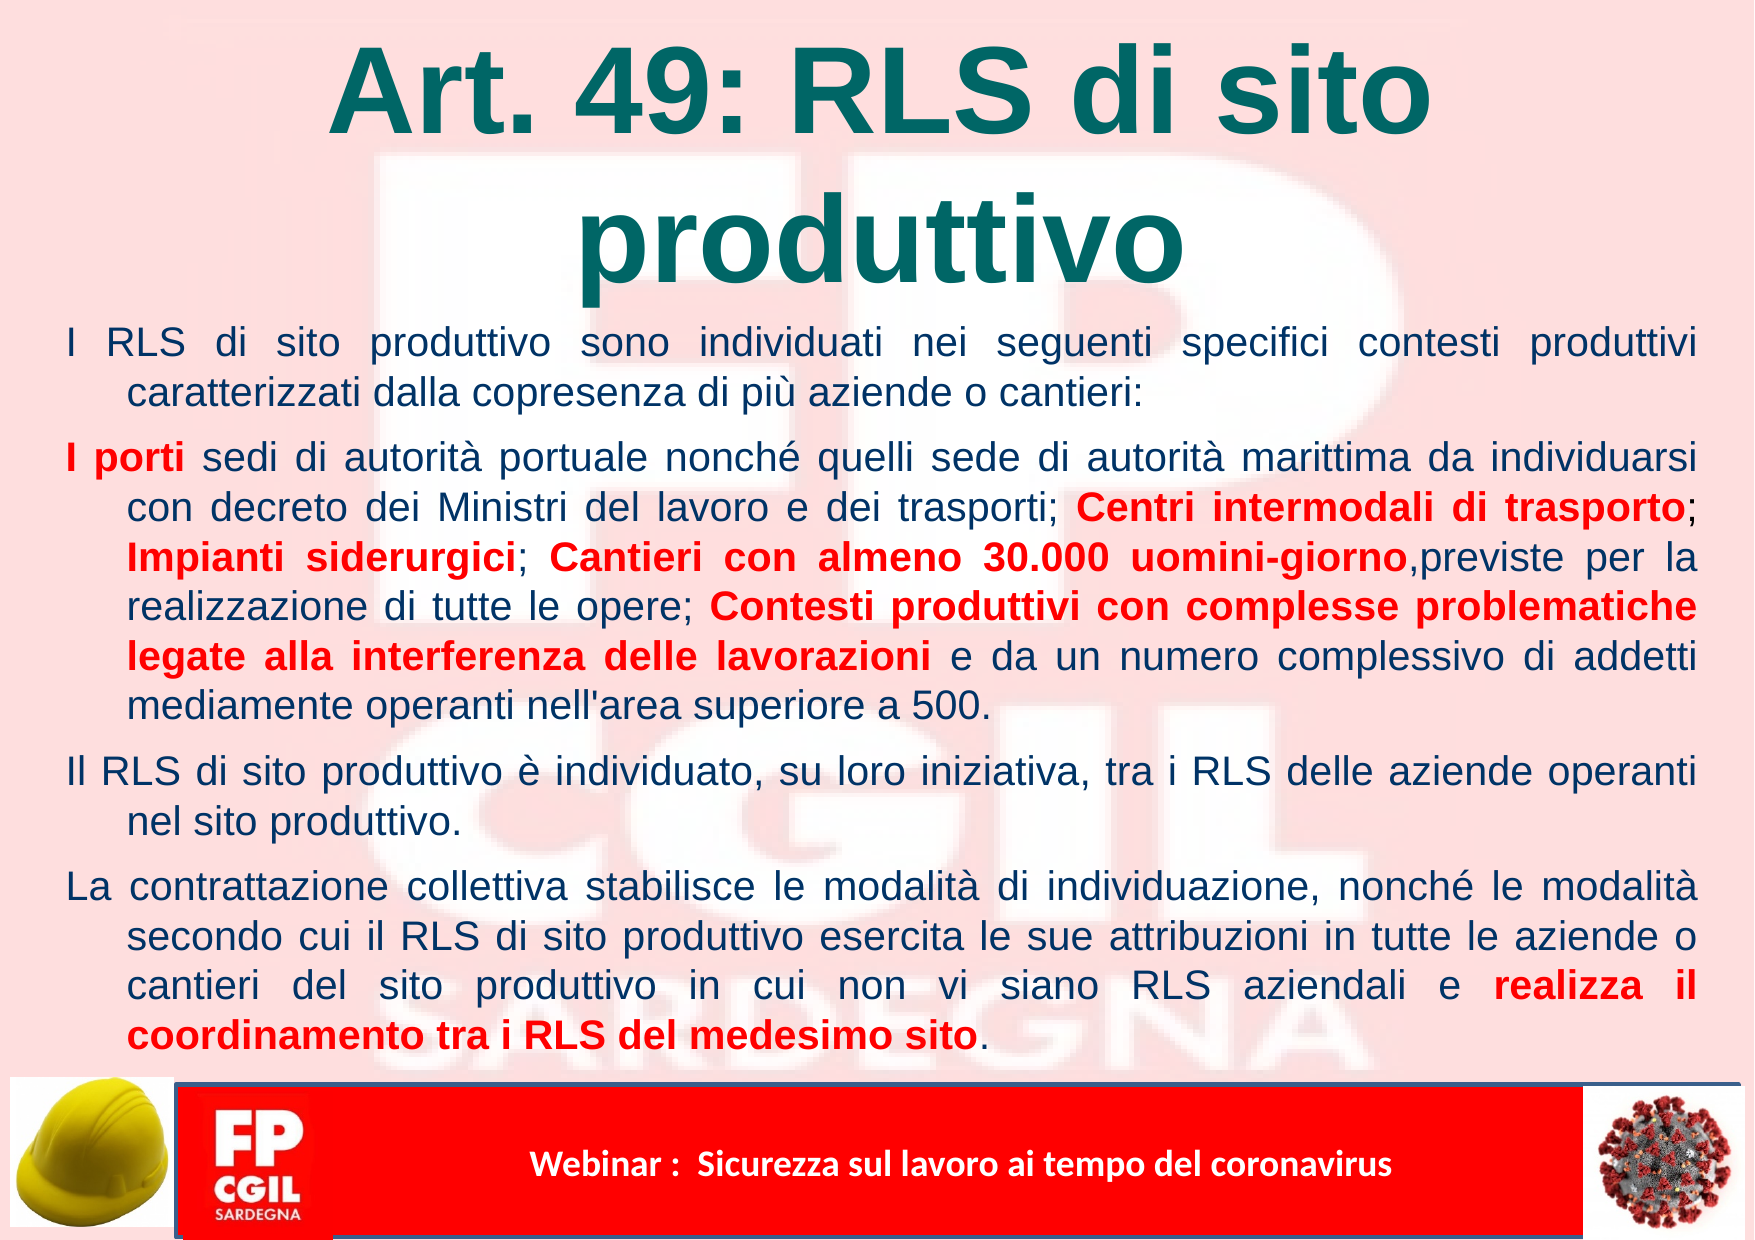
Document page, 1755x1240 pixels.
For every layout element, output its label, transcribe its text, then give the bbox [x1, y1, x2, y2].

picture [1583, 1086, 1745, 1240]
text_box Webinar : Sicurezza sul lavoro ai tempo del coronavirus [178, 1082, 1741, 1239]
text_box I RLS di sito produttivo sono individuati nei seguenti specifici contesti produttivi caratterizzati dalla copresenza di più aziende o cantieri: I porti sedi di autorità portuale nonché quelli sede di autorità marittima da individuarsi con decreto dei Ministri del lavoro e dei trasporti; Centri intermodali di trasporto; Impianti siderurgici; Cantieri con almeno 30.000 uomini-giorno,previste per la realizzazione di tutte le opere; Contesti produttivi con complesse problematiche legate alla interferenza delle lavorazioni e da un numero complessivo di addetti mediamente operanti nell'area superiore a 500. Il RLS di sito produttivo è individuato, su loro iniziativa, tra i RLS delle aziende operanti nel sito produttivo. La contrattazione collettiva stabilisce le modalità di individuazione, nonché le modalità secondo cui il RLS di sito produttivo esercita le sue attribuzioni in tutte le aziende o cantieri del sito produttivo in cui non vi siano RLS aziendali e realizza il coordinamento tra i RLS del medesimo sito. [49, 307, 1713, 1066]
picture [183, 1090, 333, 1240]
text_box Art. 49: RLS di sito produttivo [0, 2, 1755, 315]
picture [10, 1077, 174, 1227]
